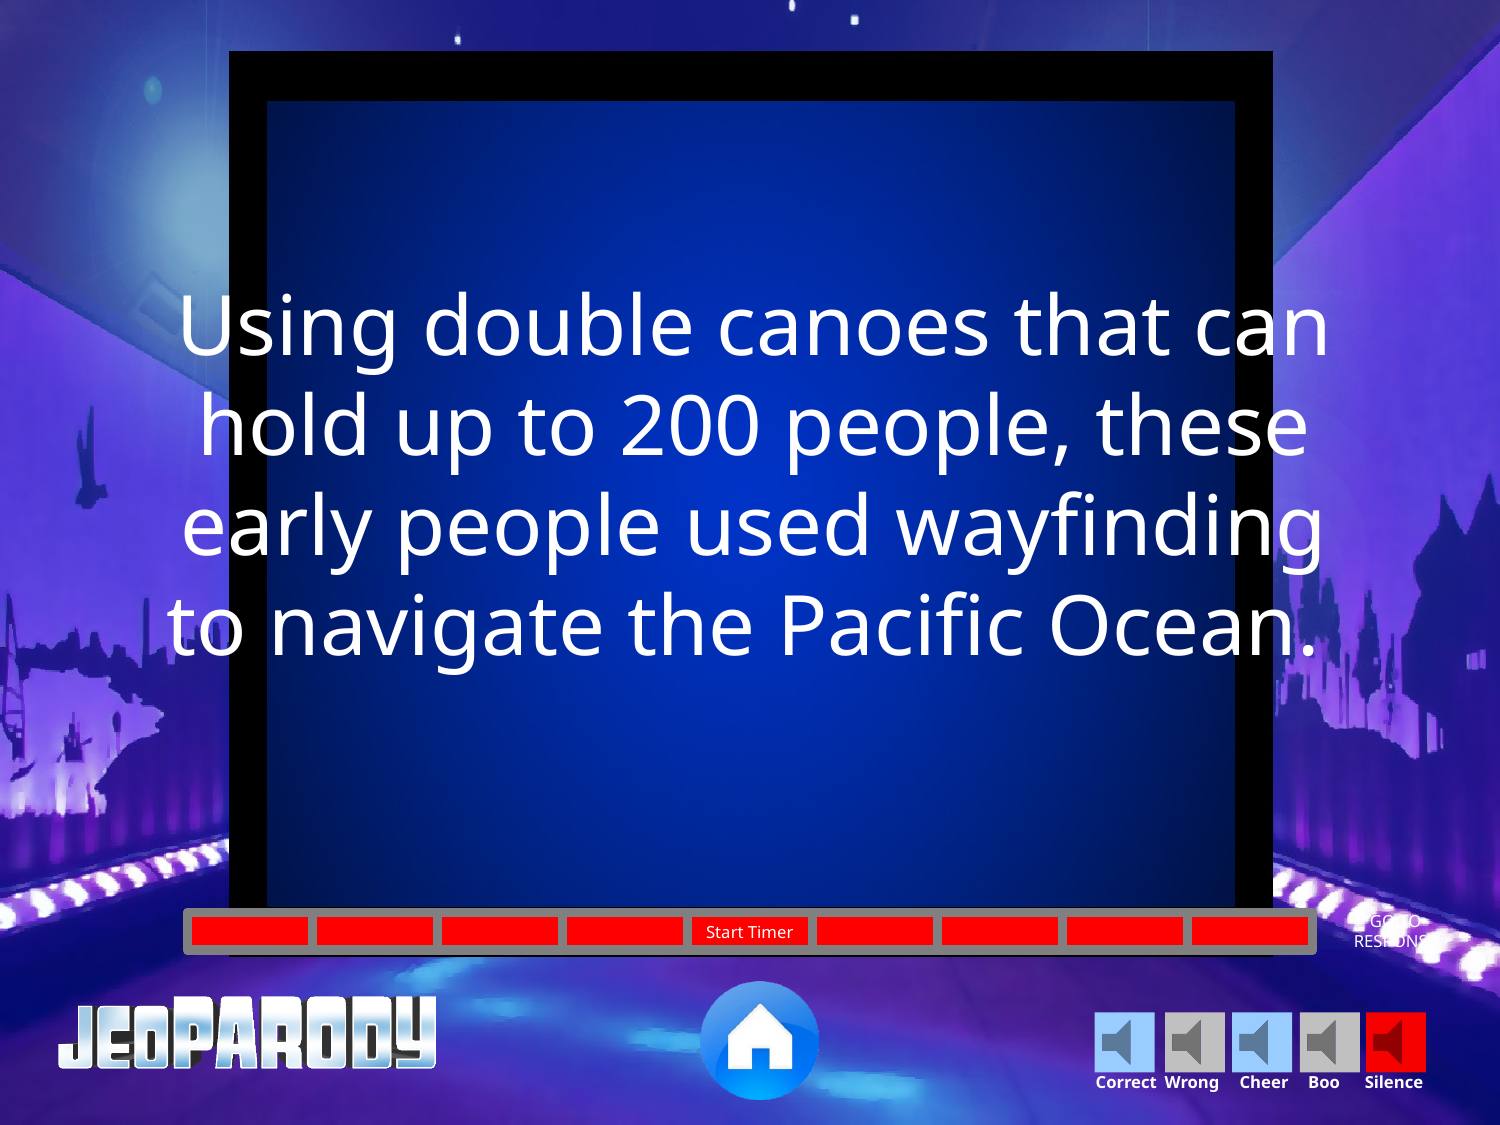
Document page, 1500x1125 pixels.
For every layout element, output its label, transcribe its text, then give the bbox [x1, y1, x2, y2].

text_box Using double canoes that can hold up to 200 people, these early people used wayfinding to navigate the Pacific Ocean. [133, 264, 1375, 680]
picture [0, 0, 1500, 1125]
